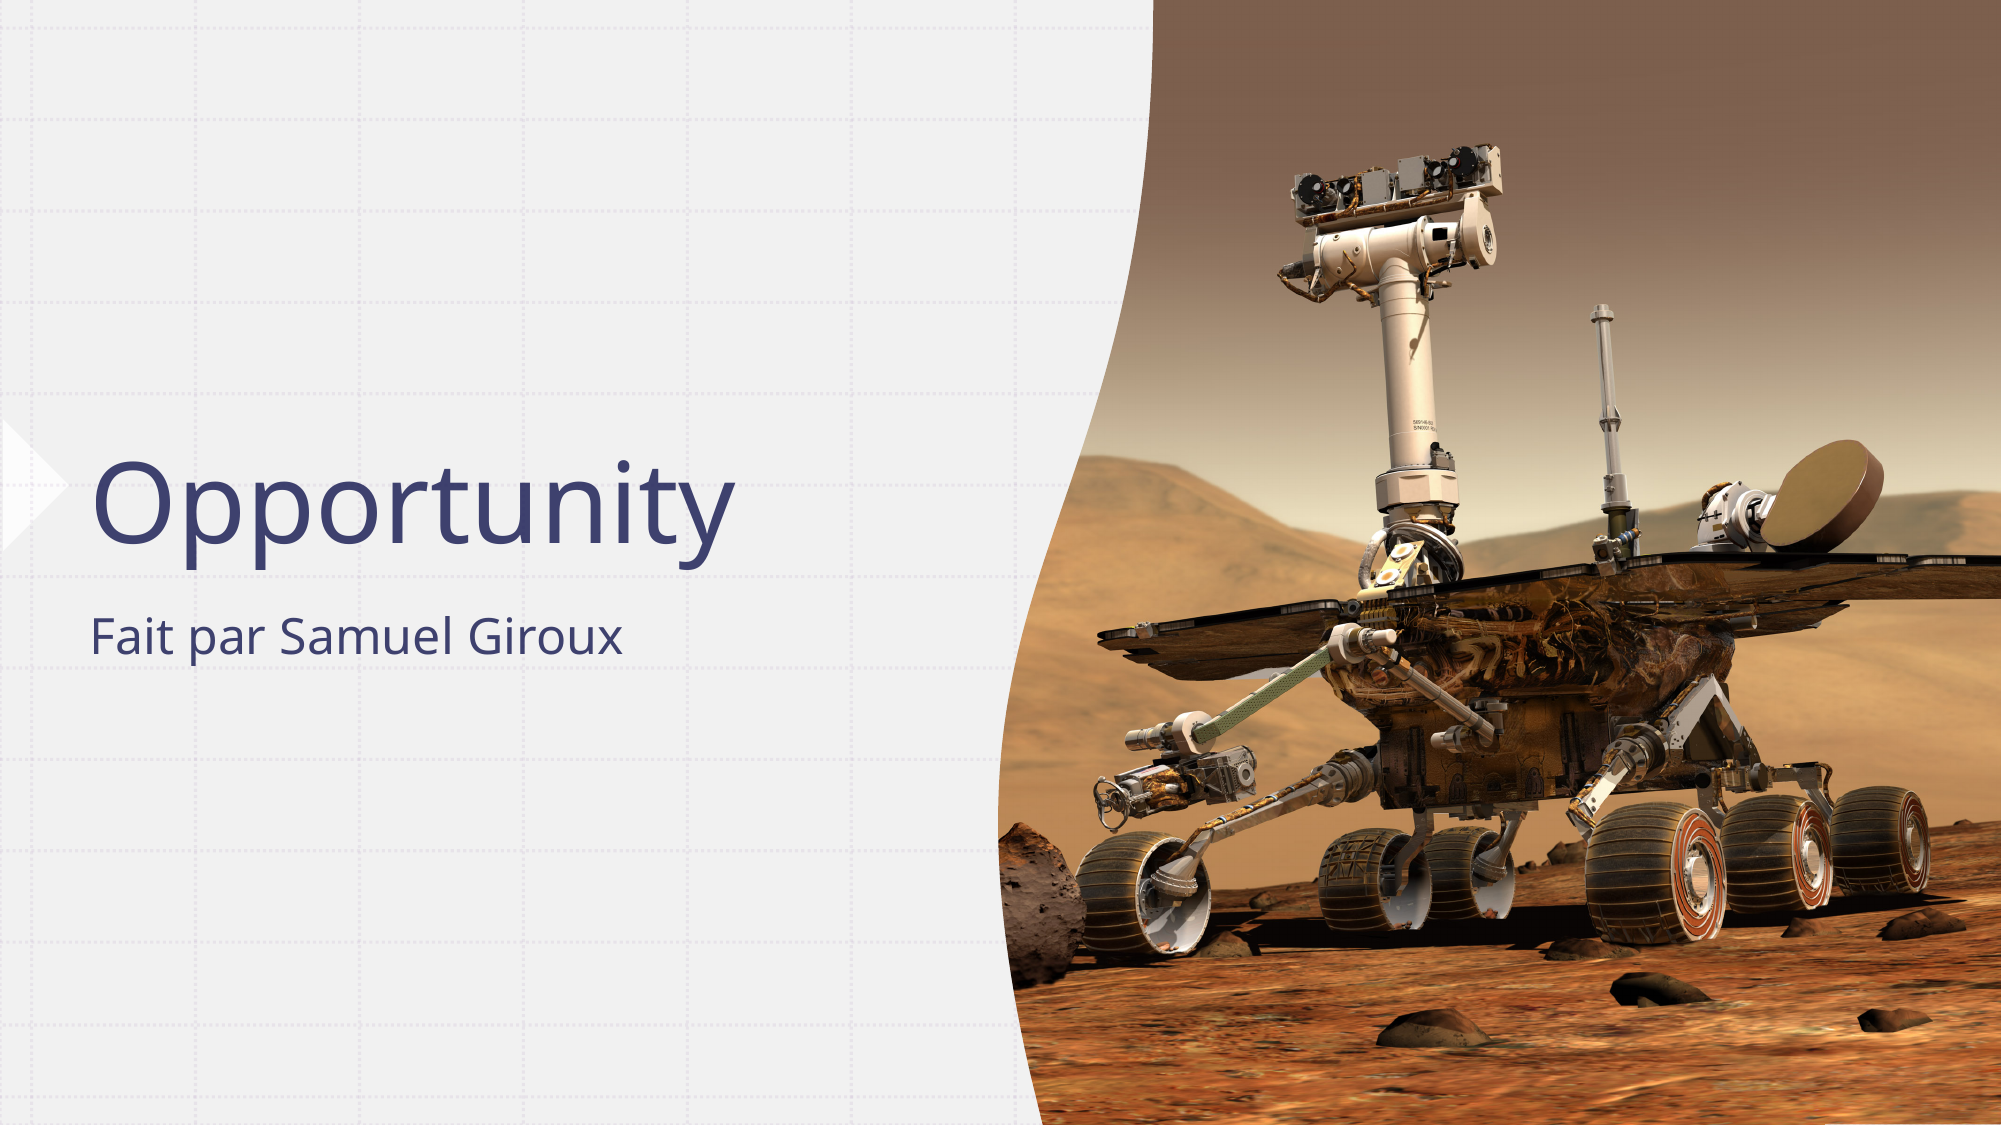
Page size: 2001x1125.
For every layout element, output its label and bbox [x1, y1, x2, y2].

picture [998, 0, 2001, 1125]
text_box [0, 0, 998, 1125]
